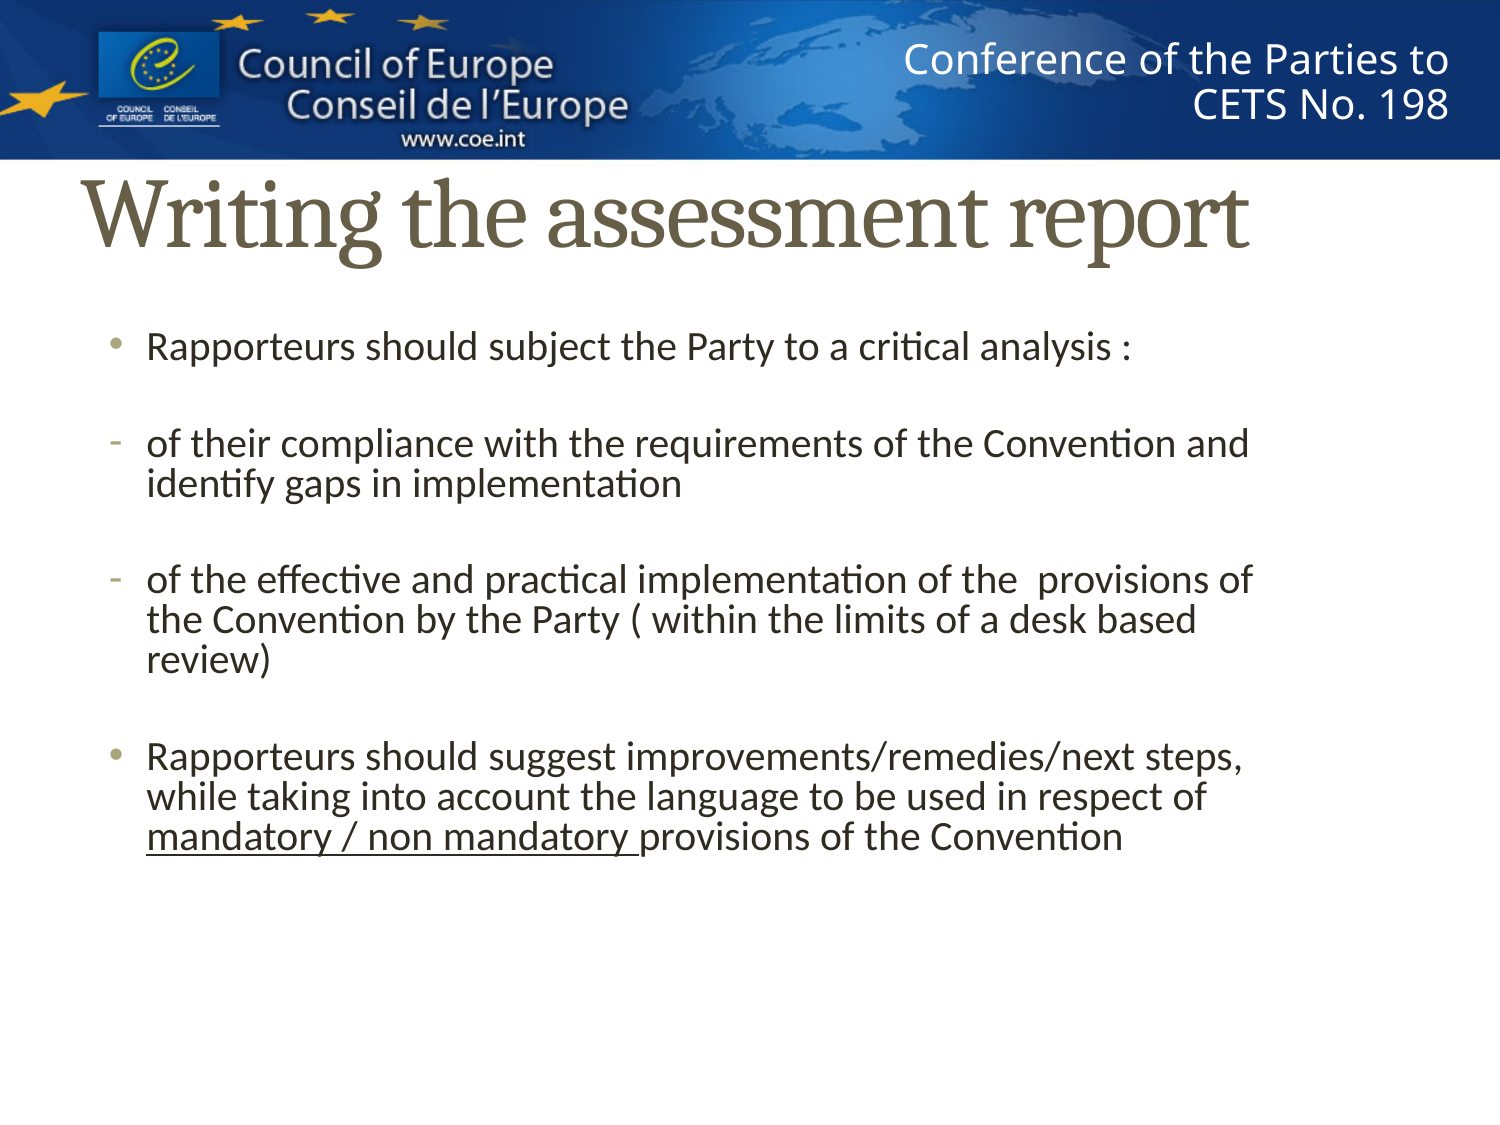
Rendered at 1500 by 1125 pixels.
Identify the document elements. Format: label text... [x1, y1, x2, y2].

list Rapporteurs should subject the Party to a critical analysis : of their compliance with the requirements of the Convention and identify gaps in implementation of the effective and practical implementation of the provisions of the Convention by the Party ( within the limits of a desk based review) Rapporteurs should suggest improvements/remedies/next steps, while taking into account the language to be used in respect of mandatory / non mandatory provisions of the Convention [75, 262, 1325, 1050]
picture [0, 0, 1500, 1125]
title Writing the assessment report [64, 113, 1315, 302]
